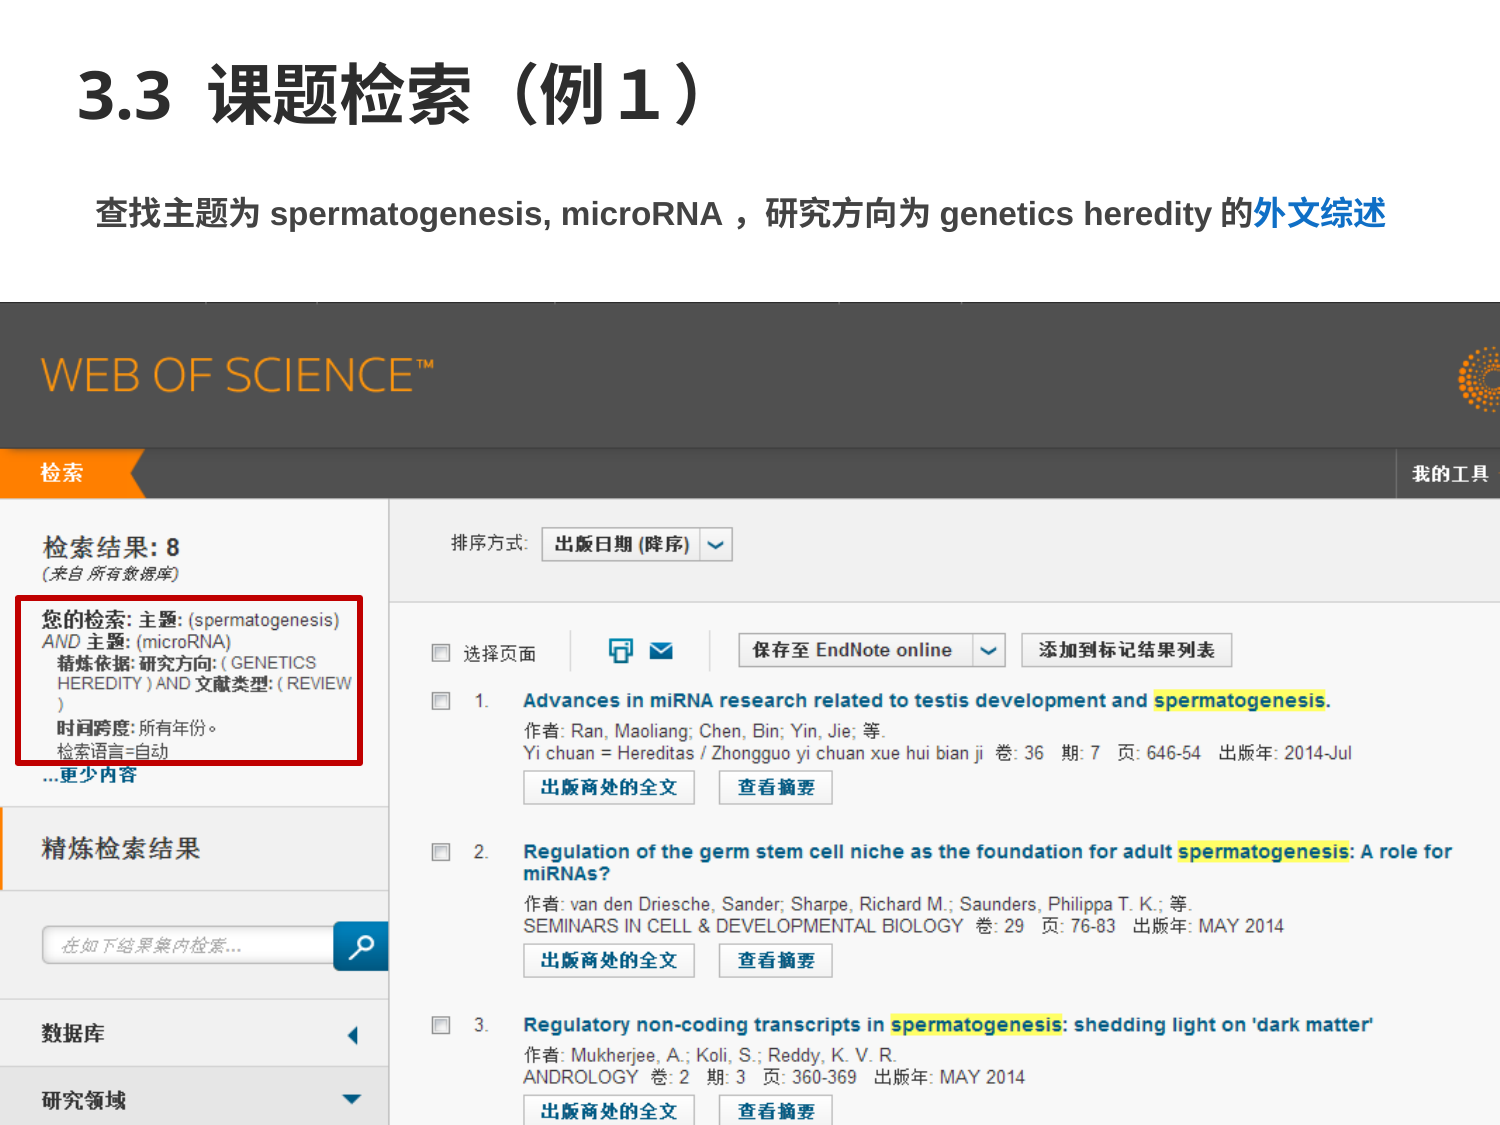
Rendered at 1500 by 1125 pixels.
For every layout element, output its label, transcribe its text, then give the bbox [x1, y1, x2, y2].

picture [0, 0, 1500, 1125]
title 3.3 课题检索（例１） [62, 26, 1382, 142]
text_box 查找主题为spermatogenesis, microRNA，研究方向为genetics heredity的外文综述 [80, 172, 1402, 240]
